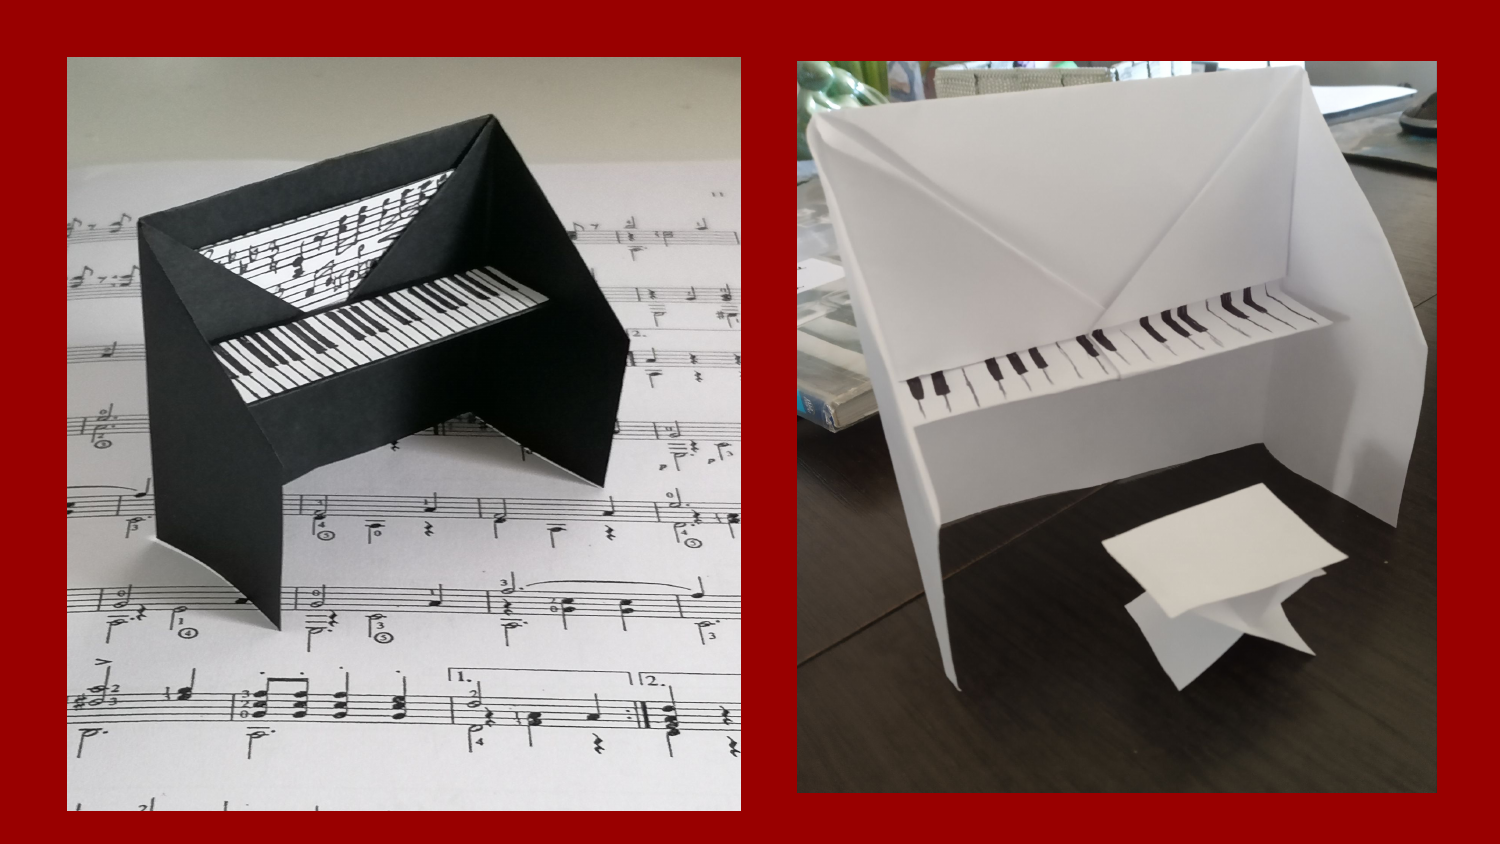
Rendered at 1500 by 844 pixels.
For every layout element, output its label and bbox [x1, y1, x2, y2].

picture [67, 57, 742, 811]
picture [796, 61, 1437, 793]
